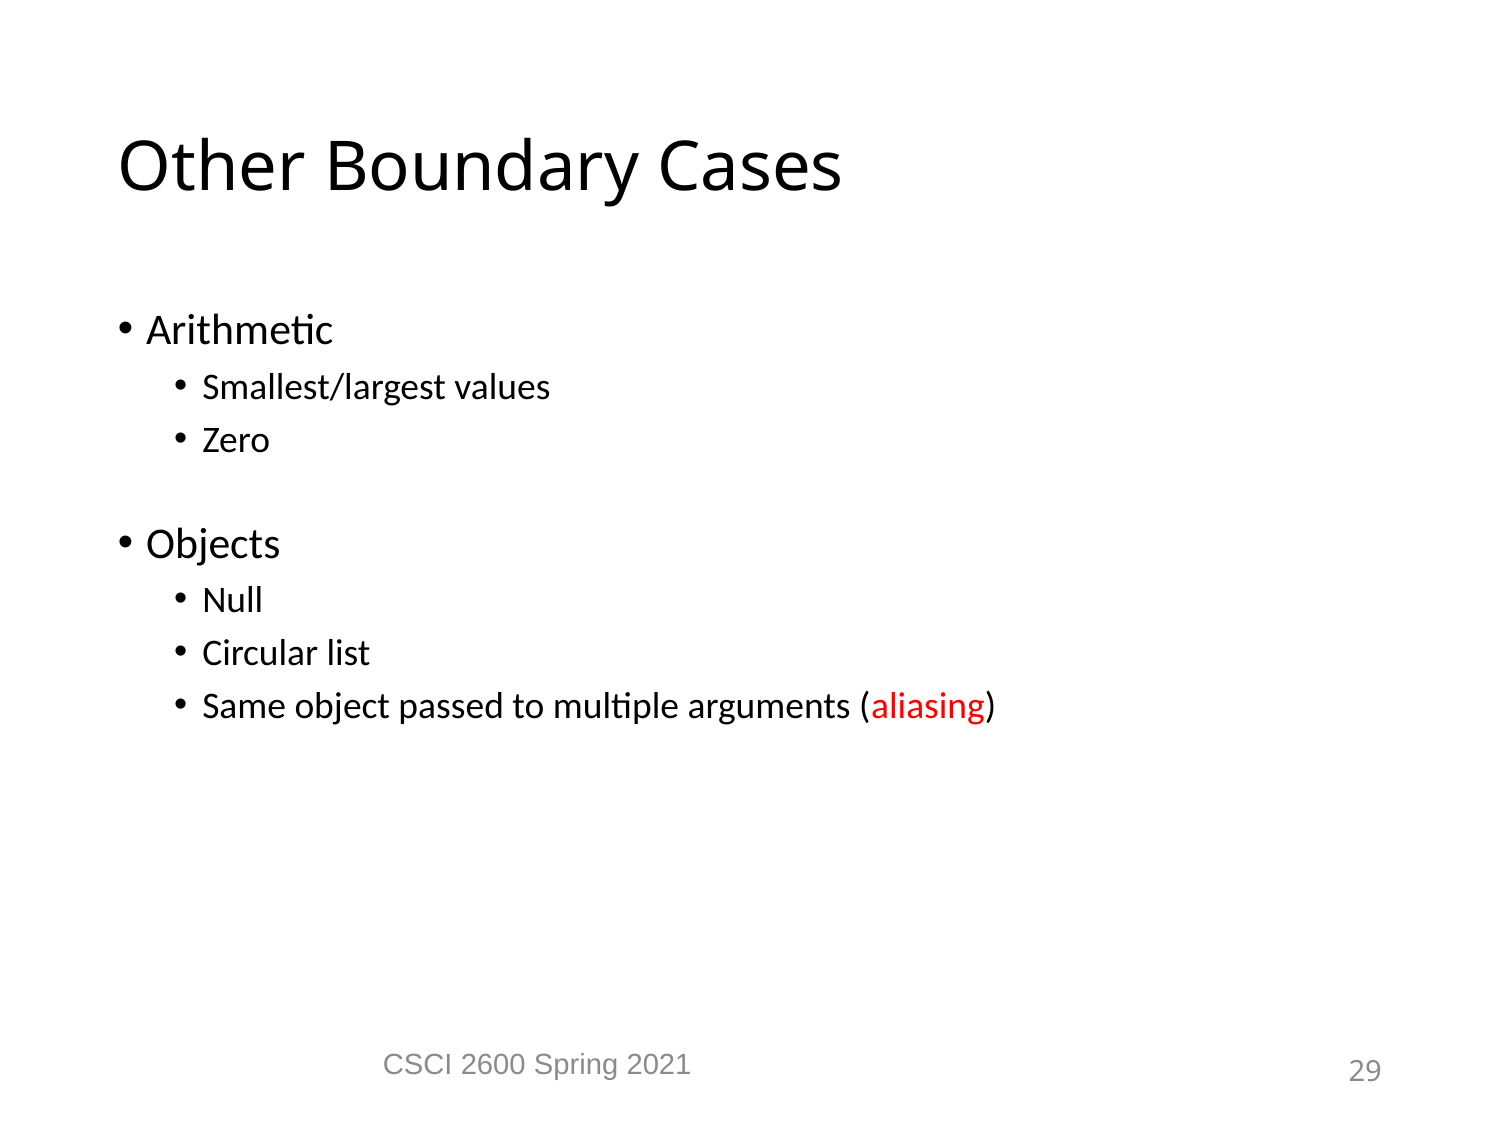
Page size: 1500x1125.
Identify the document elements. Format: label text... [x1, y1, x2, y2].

text_box Arithmetic Smallest/largest values Zero Objects Null Circular list Same object passed to multiple arguments (aliasing) [103, 299, 1397, 1014]
text_box 29 [1059, 1042, 1397, 1103]
text_box Other Boundary Cases [103, 59, 1397, 278]
text_box CSCI 2600 Spring 2021 [37, 1025, 1038, 1100]
